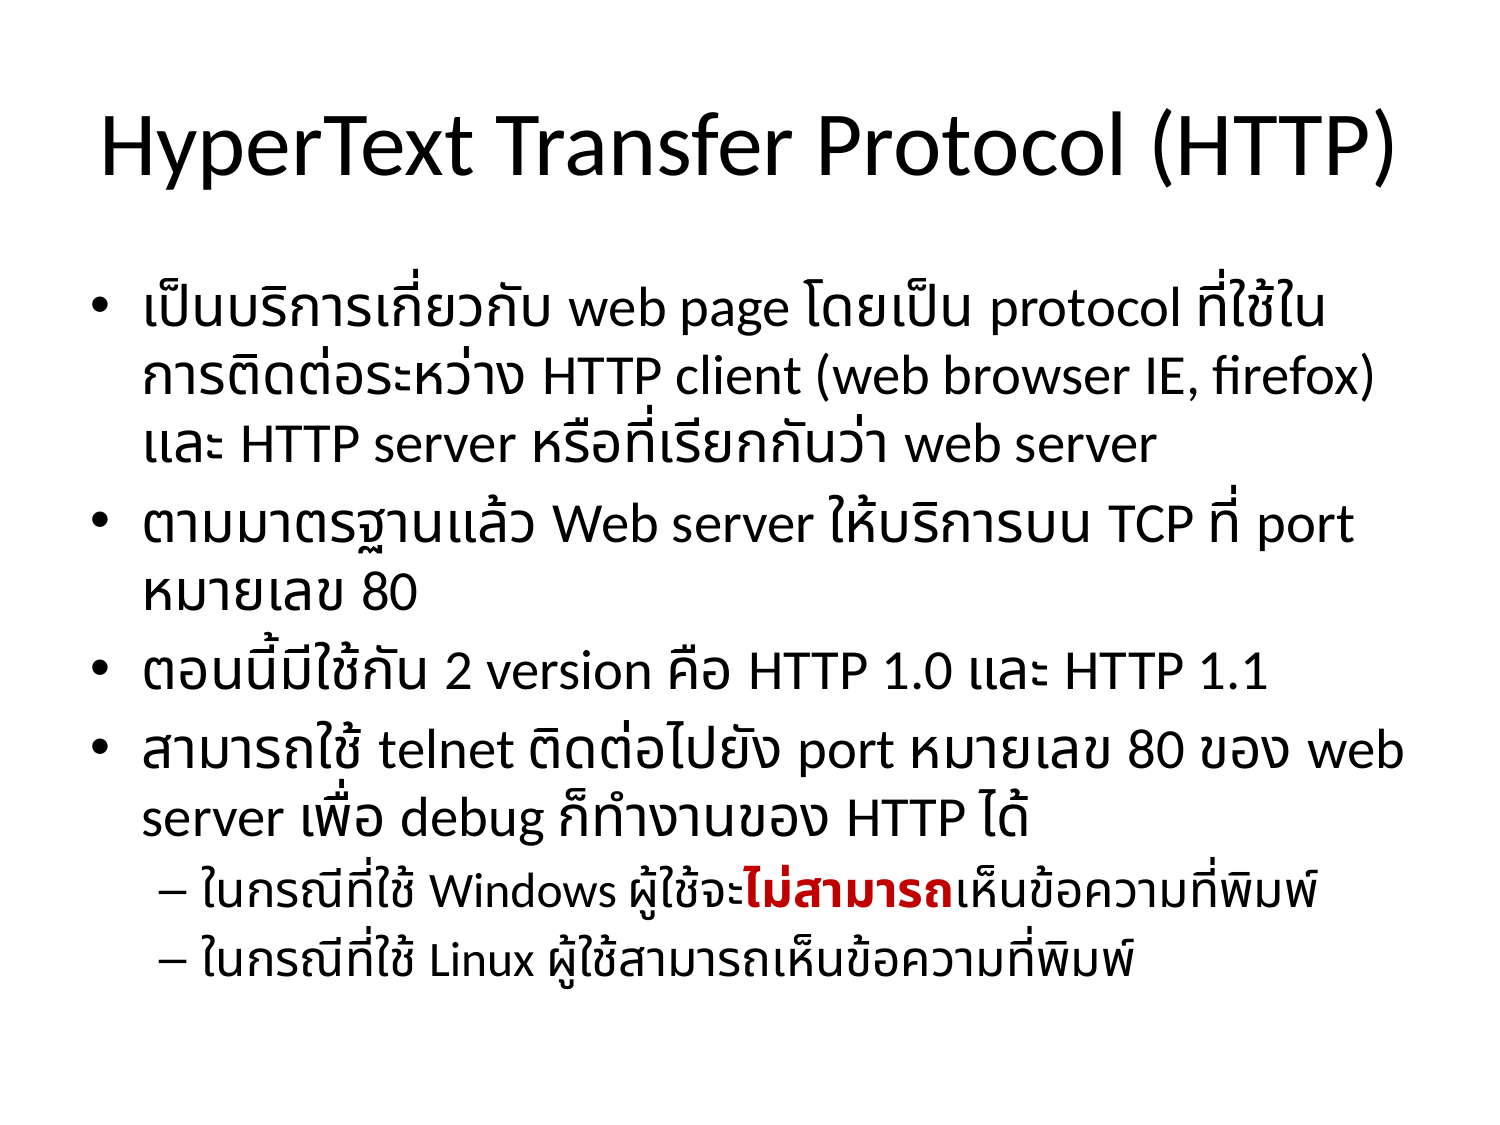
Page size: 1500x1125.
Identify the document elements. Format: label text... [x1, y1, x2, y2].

title HyperText Transfer Protocol (HTTP) [75, 45, 1425, 233]
list เป็นบริการเกี่ยวกับ web page โดยเป็น protocol ที่ใช้ในการติดต่อระหว่าง HTTP client (web browser IE, firefox) และ HTTP server หรือที่เรียกกันว่า web server ตามมาตรฐานแล้ว Web server ให้บริการบน TCP ที่ port หมายเลข 80 ตอนนี้มีใช้กัน 2 version คือ HTTP 1.0 และ HTTP 1.1 สามารถใช้ telnet ติดต่อไปยัง port หมายเลข 80 ของ web server เพื่อ debug ก็ทำงานของ HTTP ได้ ในกรณีที่ใช้ Windows ผู้ใช้จะไม่สามารถเห็นข้อความที่พิมพ์ ในกรณีที่ใช้ Linux ผู้ใช้สามารถเห็นข้อความที่พิมพ์ [75, 262, 1425, 1005]
